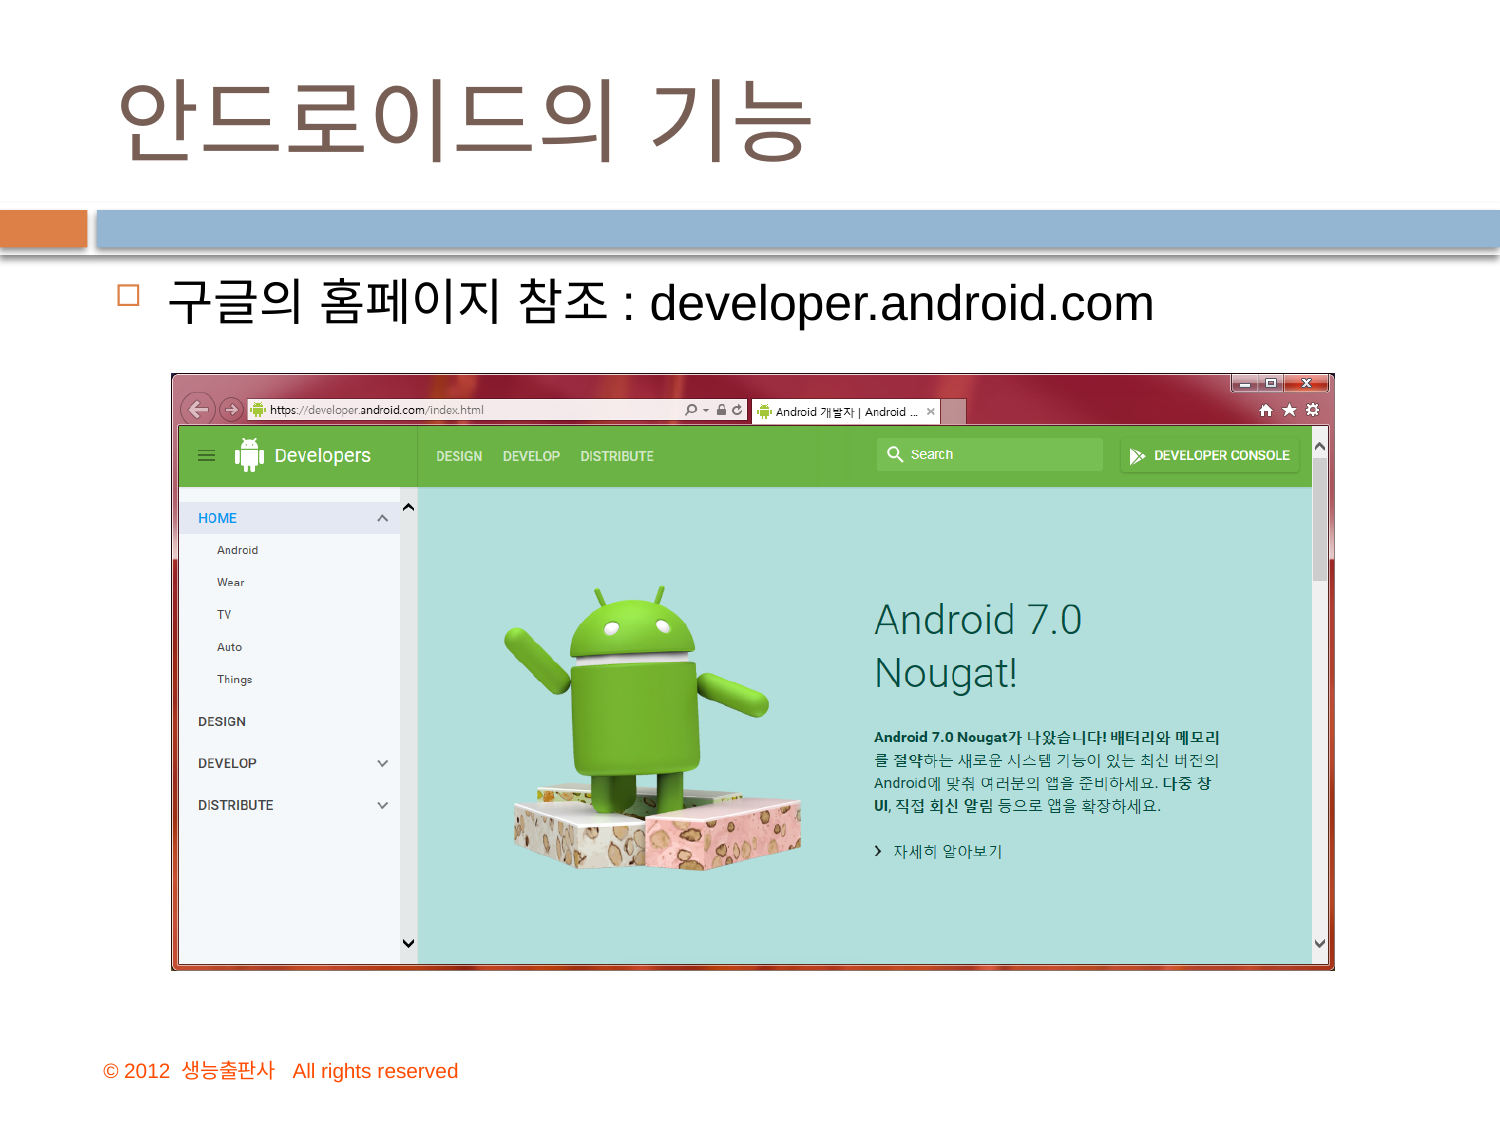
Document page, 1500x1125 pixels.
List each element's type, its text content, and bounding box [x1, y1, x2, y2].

list 구글의 홈페이지 참조: developer.android.com [100, 262, 1438, 1000]
title 안드로이드의 기능 [100, 37, 1438, 200]
picture [170, 373, 1335, 972]
